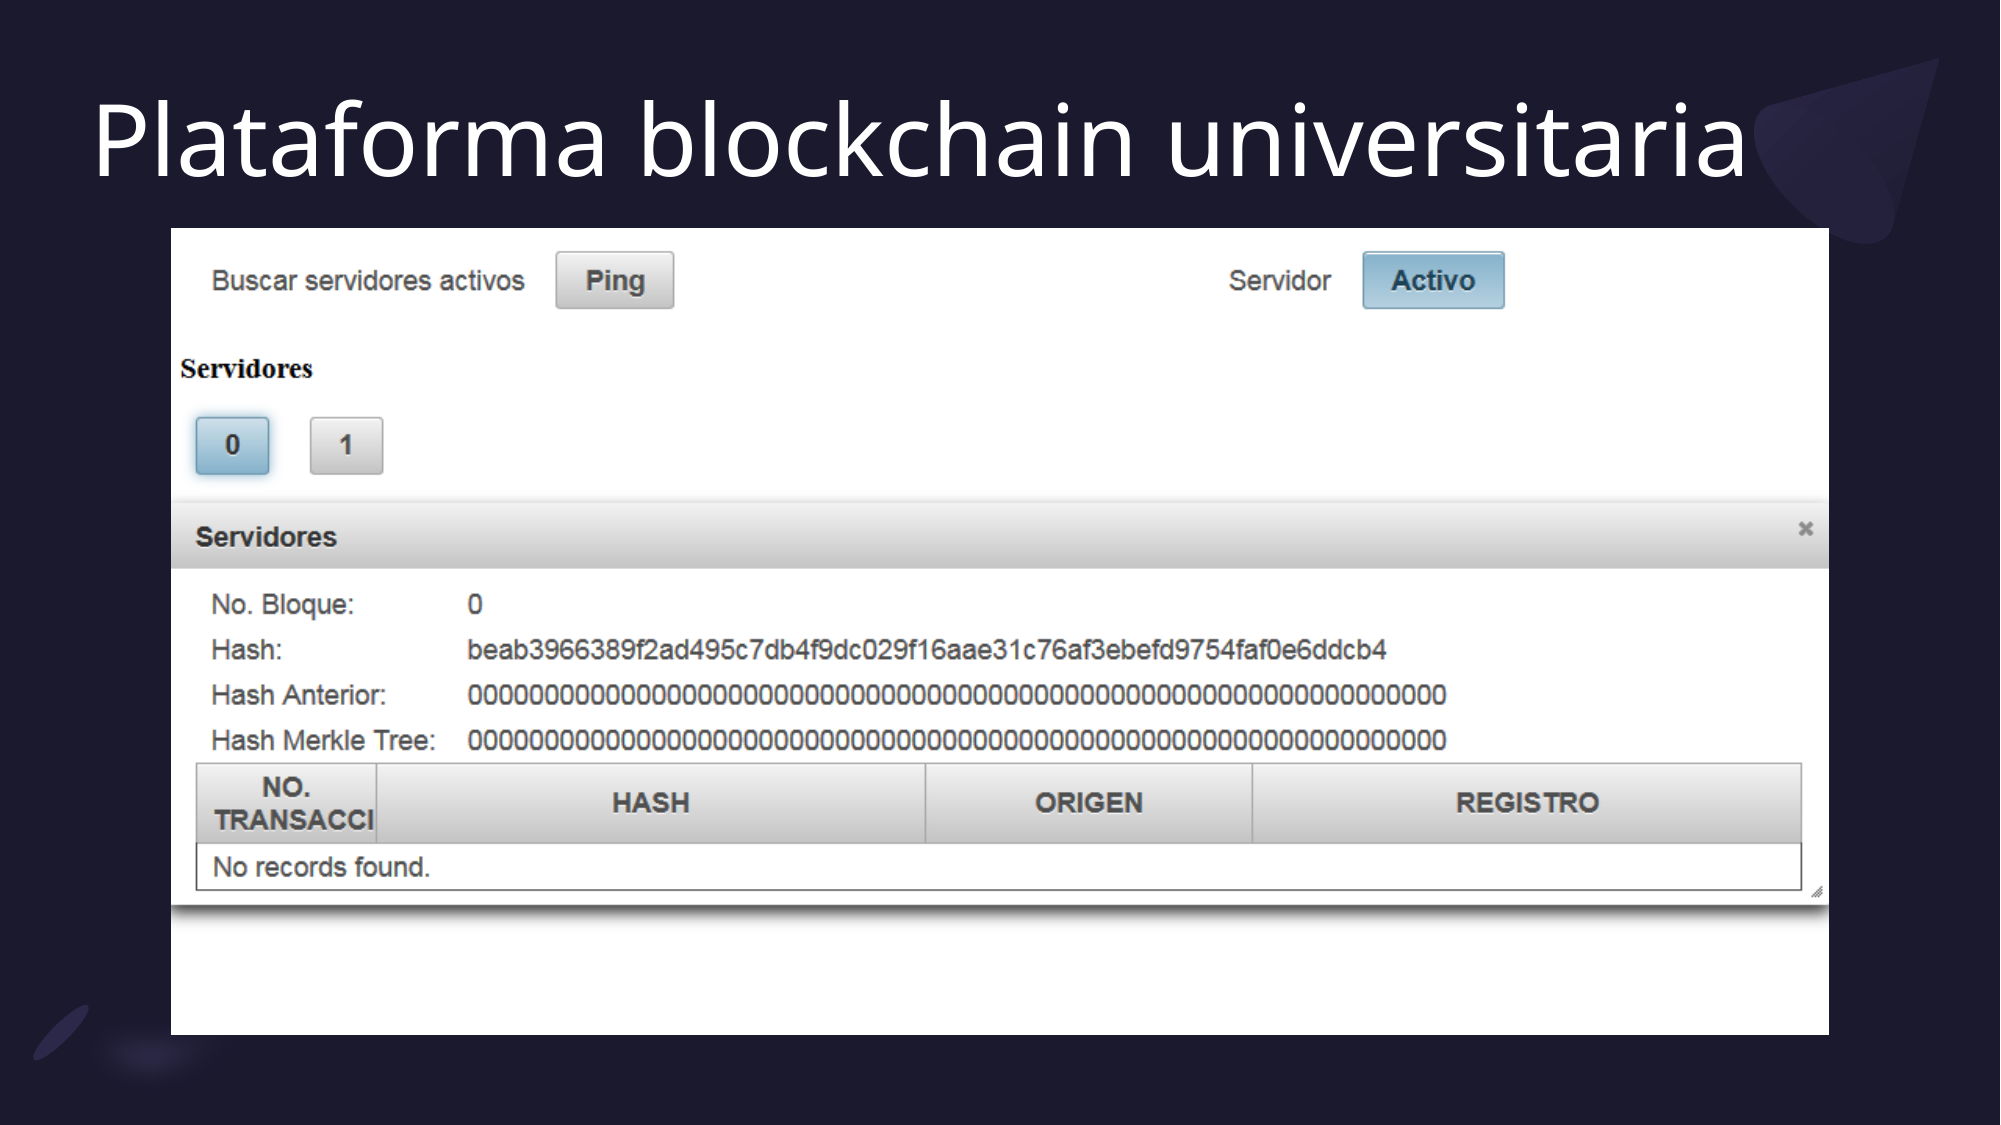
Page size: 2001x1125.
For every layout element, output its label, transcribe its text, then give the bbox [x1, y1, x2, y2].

title Plataforma blockchain universitaria [90, 90, 1911, 309]
picture [171, 228, 1829, 1035]
